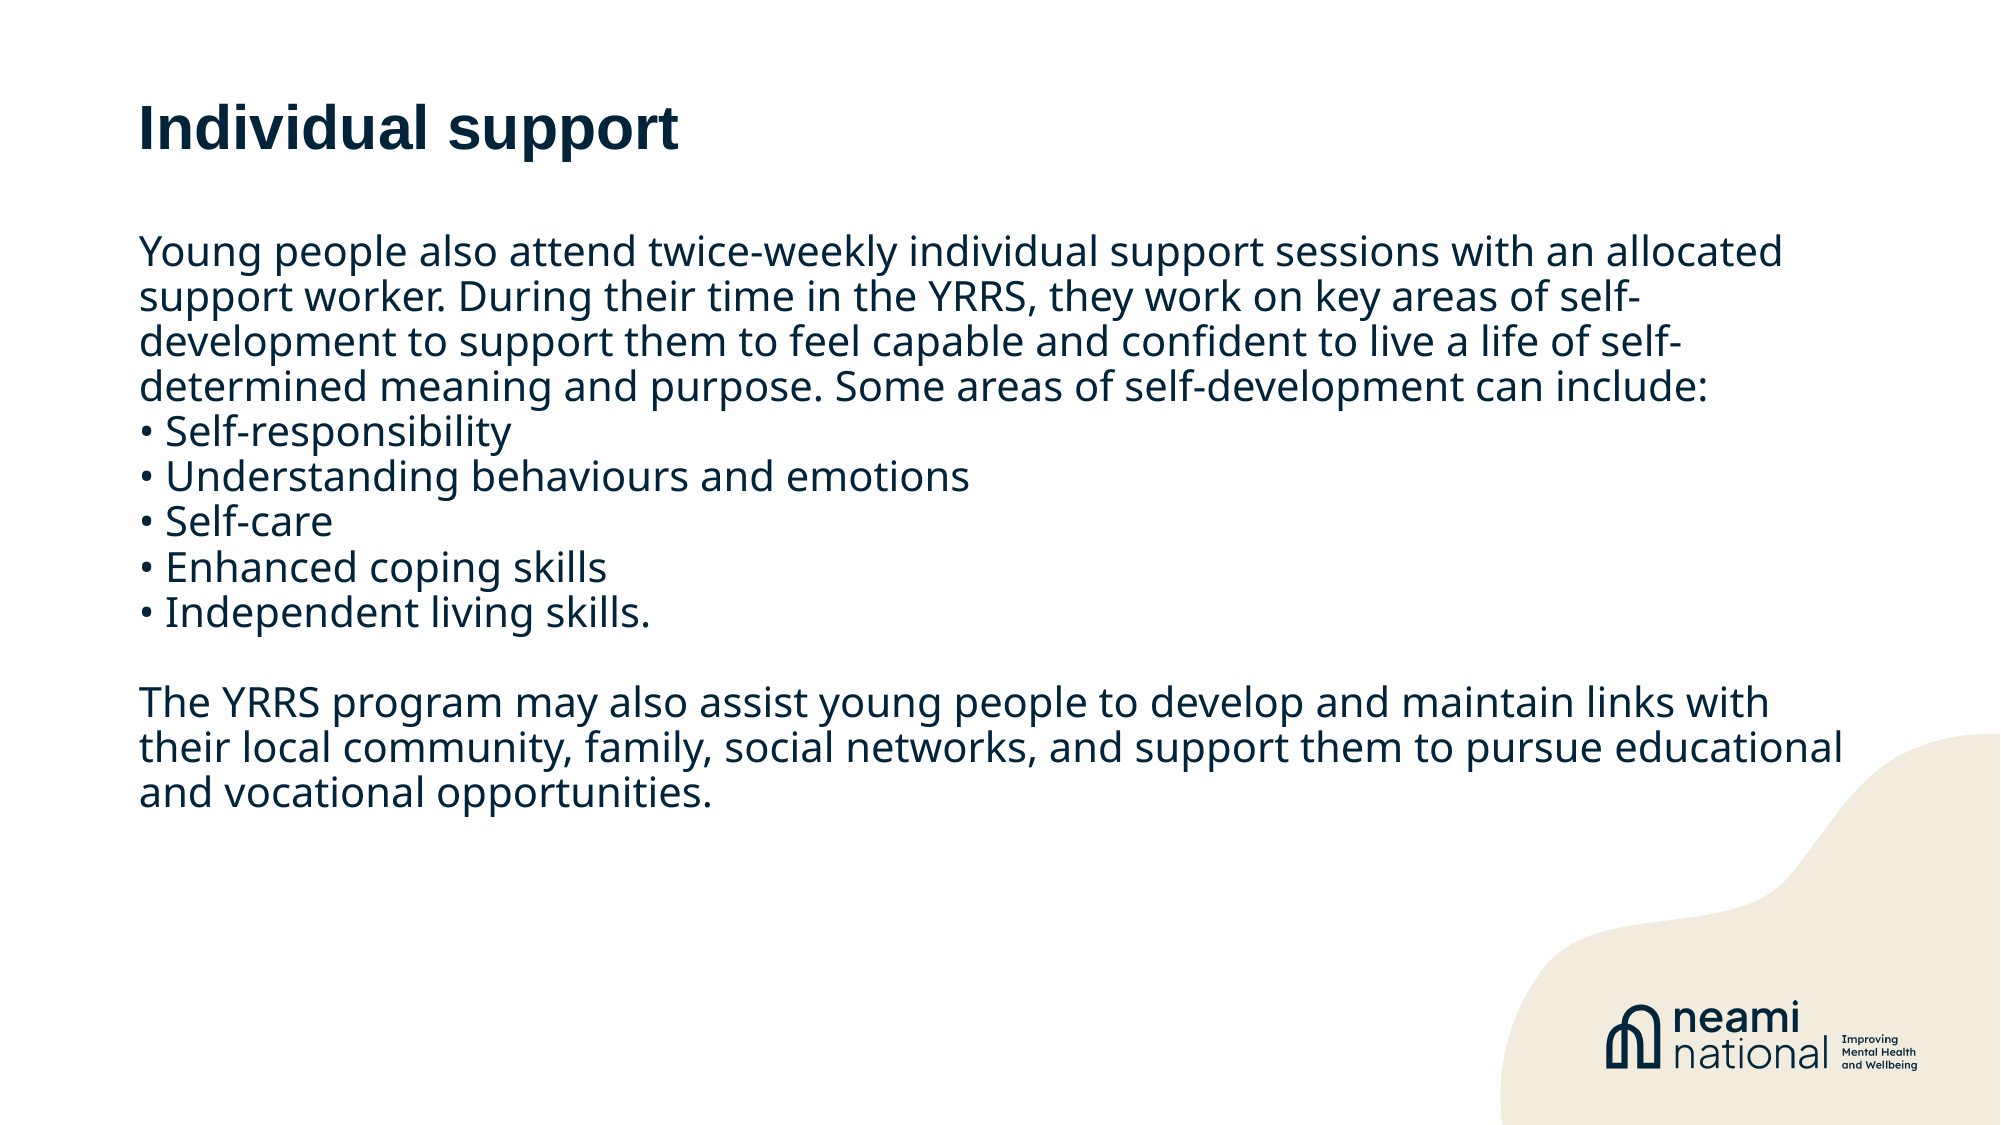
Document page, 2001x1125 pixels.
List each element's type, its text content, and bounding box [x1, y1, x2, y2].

picture [1606, 1000, 1917, 1071]
title Individual support Young people also attend twice-weekly individual support sessions with an allocated support worker. During their time in the YRRS, they work on key areas of self-development to support them to feel capable and confident to live a life of self-determined meaning and purpose. Some areas of self-development can include: • Self-responsibility • Understanding behaviours and emotions • Self-care • Enhanced coping skills • Independent living skills. The YRRS program may also assist young people to develop and maintain links with their local community, family, social networks, and support them to pursue educational and vocational opportunities. [123, 88, 1873, 954]
